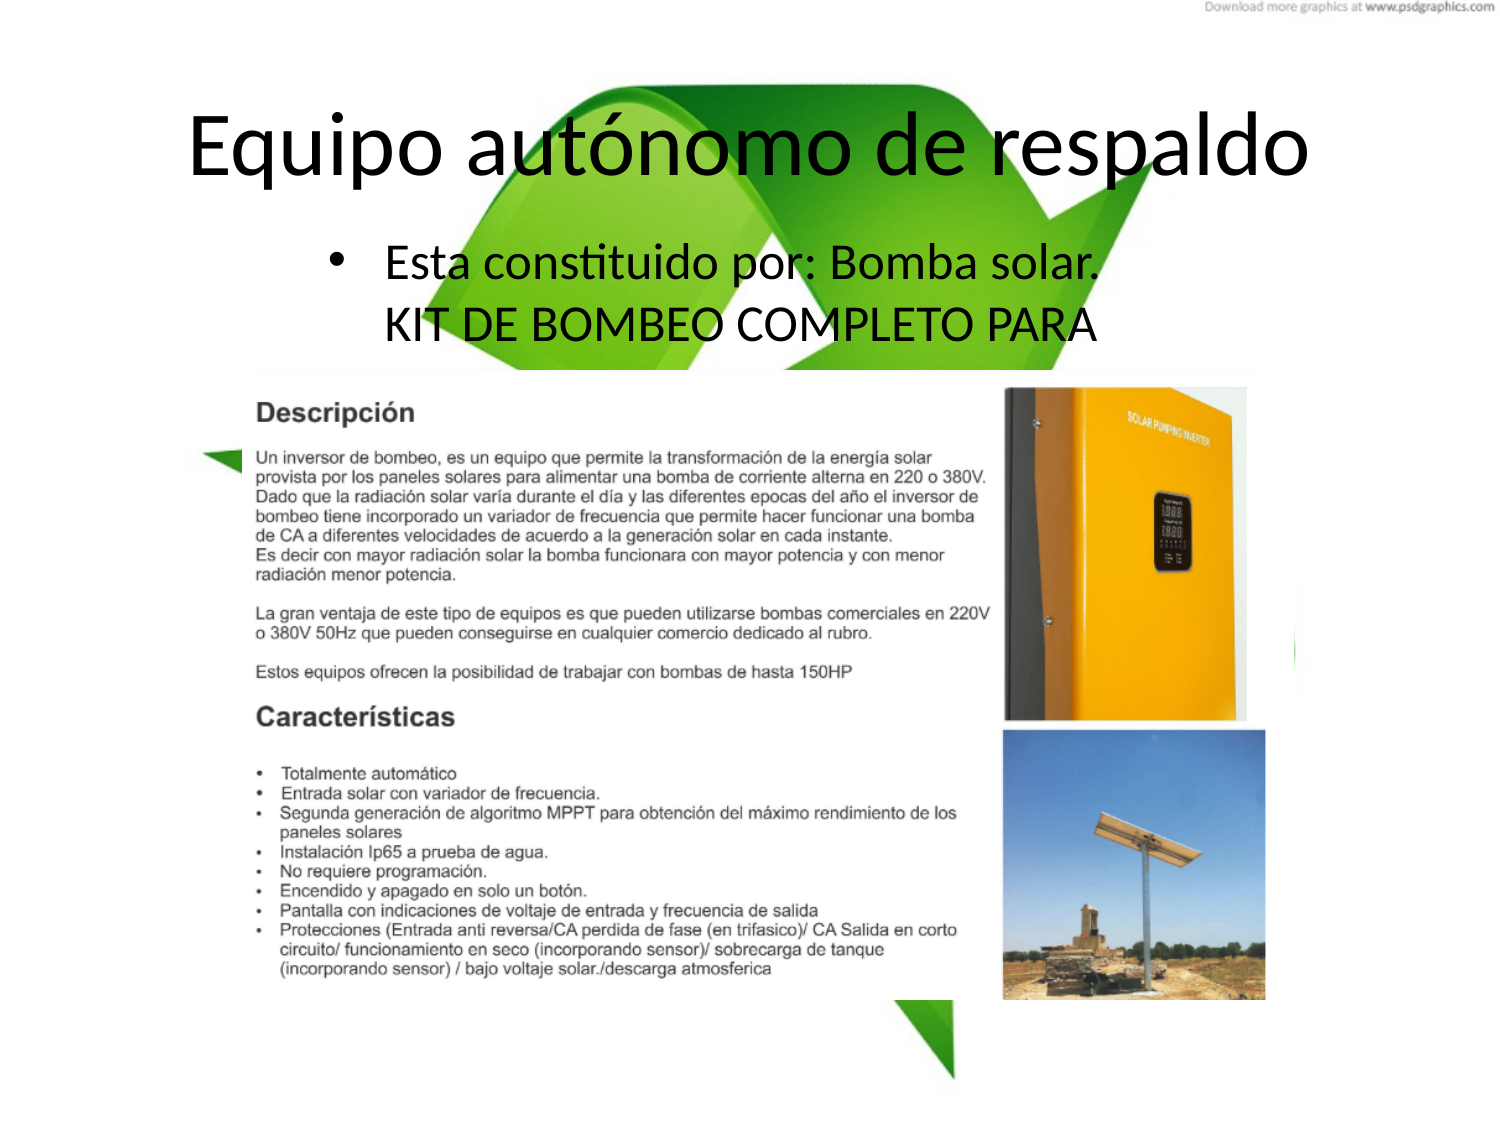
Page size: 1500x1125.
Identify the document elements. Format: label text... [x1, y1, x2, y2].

title Equipo autónomo de respaldo [75, 45, 1425, 233]
list Esta constituido por: Bomba solar. KIT DE BOMBEO COMPLETO PARA BOMBA 3HP 220V 50HZ. [312, 219, 1130, 368]
picture [0, 0, 1500, 1125]
